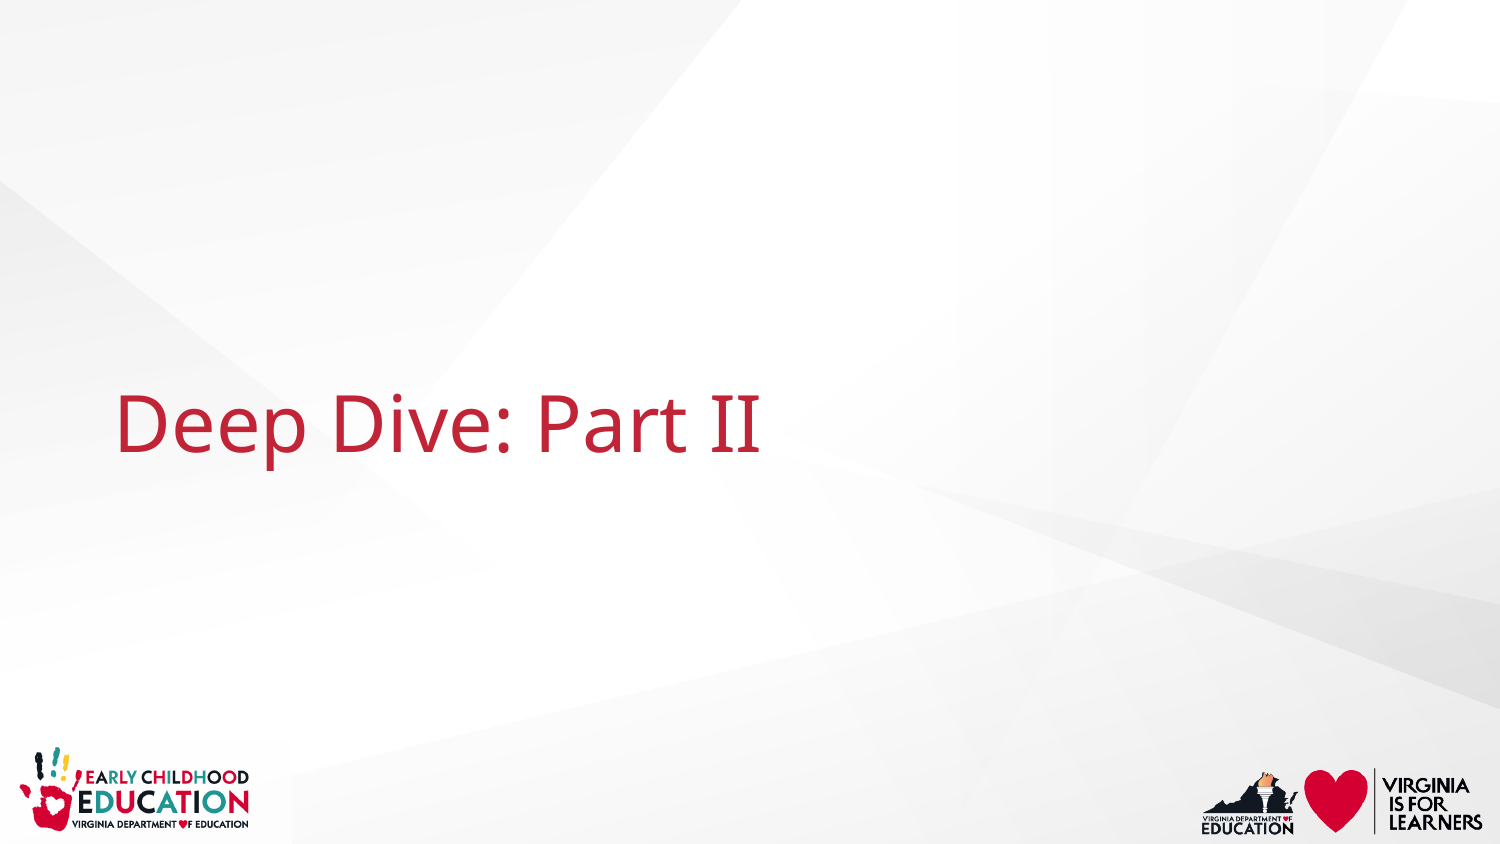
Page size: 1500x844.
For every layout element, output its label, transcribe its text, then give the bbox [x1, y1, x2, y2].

picture [0, 0, 1500, 844]
title Deep Dive: Part II [102, 210, 1397, 562]
